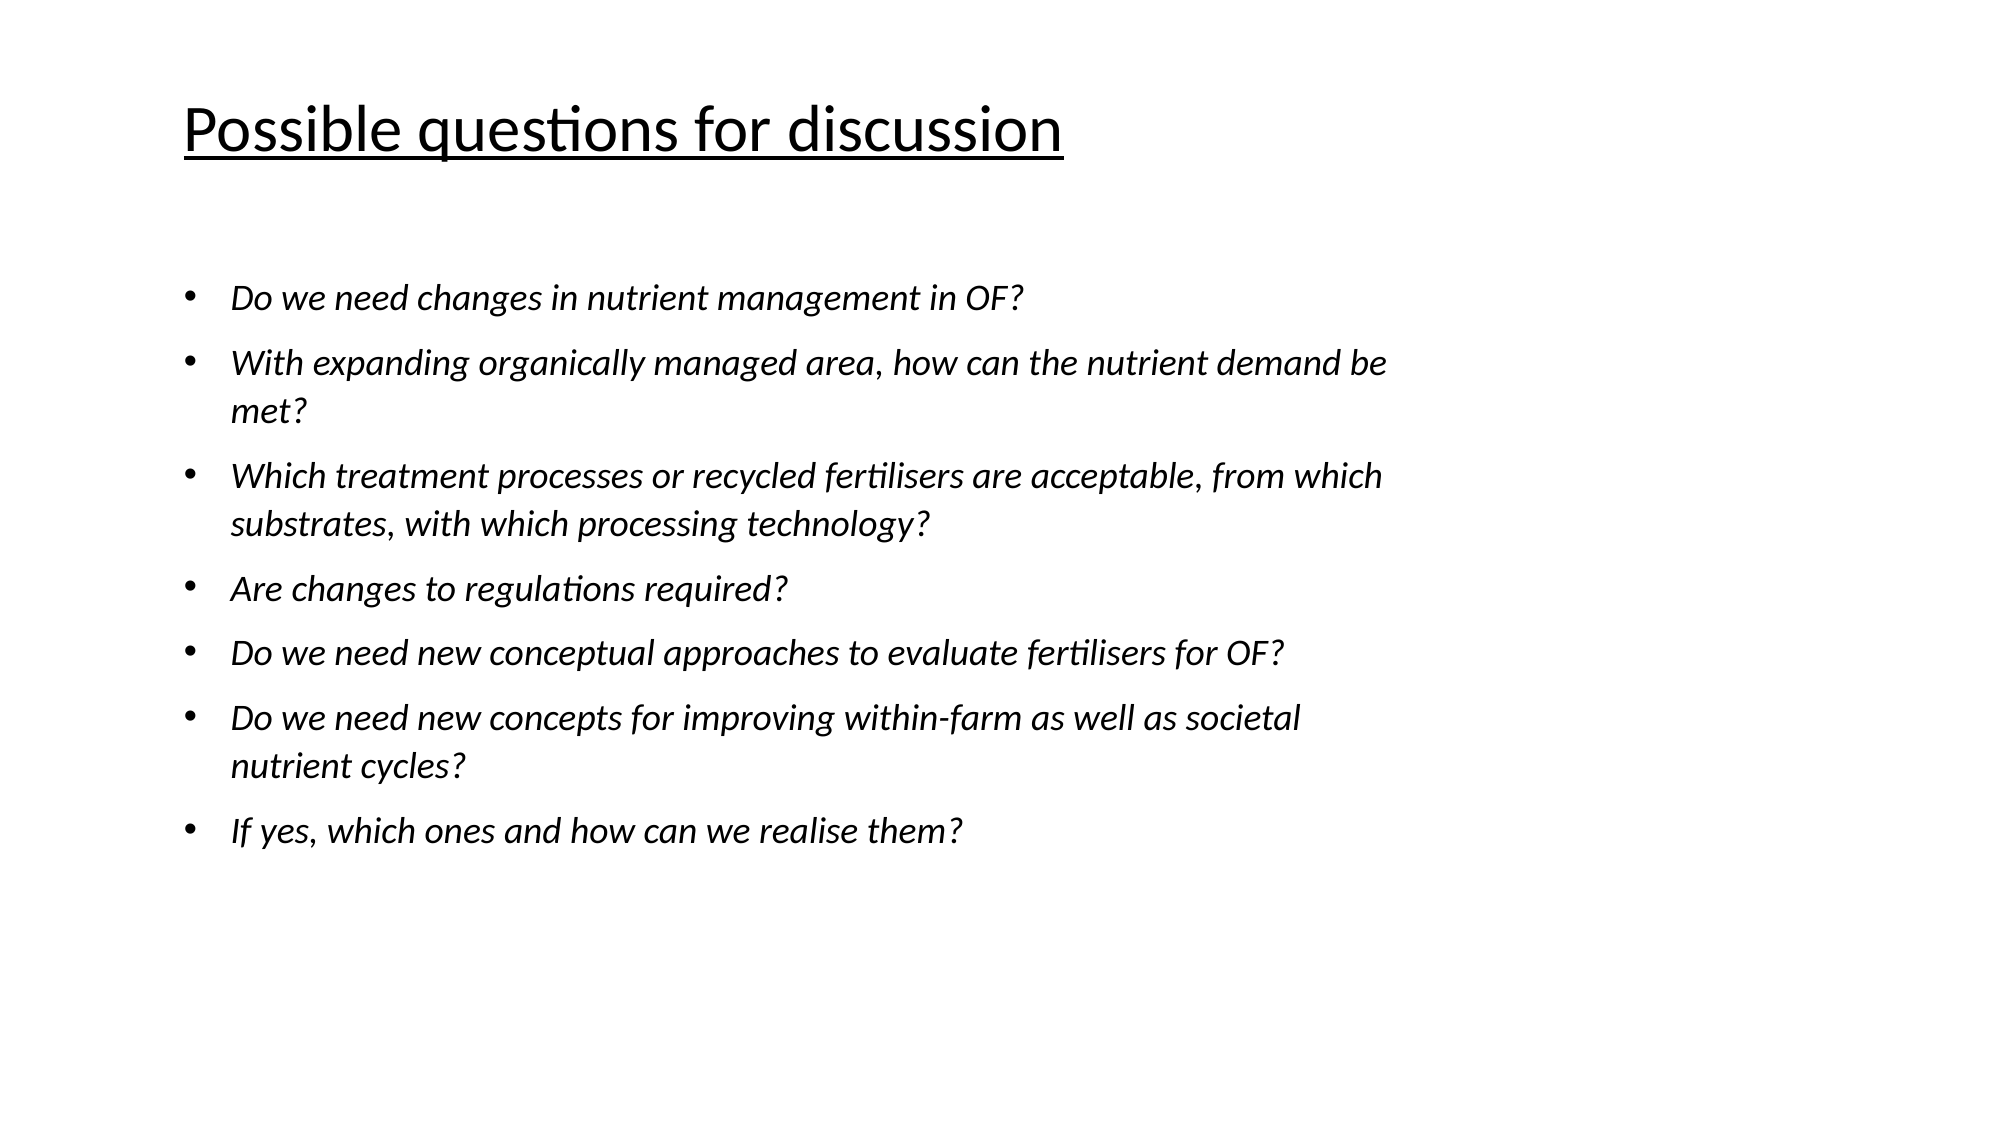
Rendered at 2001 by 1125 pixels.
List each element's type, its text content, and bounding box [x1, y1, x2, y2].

text_box Possible questions for discussion [169, 86, 1704, 420]
text_box Do we need changes in nutrient management in OF? With expanding organically managed area, how can the nutrient demand be met? Which treatment processes or recycled fertilisers are acceptable, from which substrates, with which processing technology? Are changes to regulations required? Do we need new conceptual approaches to evaluate fertilisers for OF? Do we need new concepts for improving within-farm as well as societal nutrient cycles? If yes, which ones and how can we realise them? [169, 420, 1446, 859]
